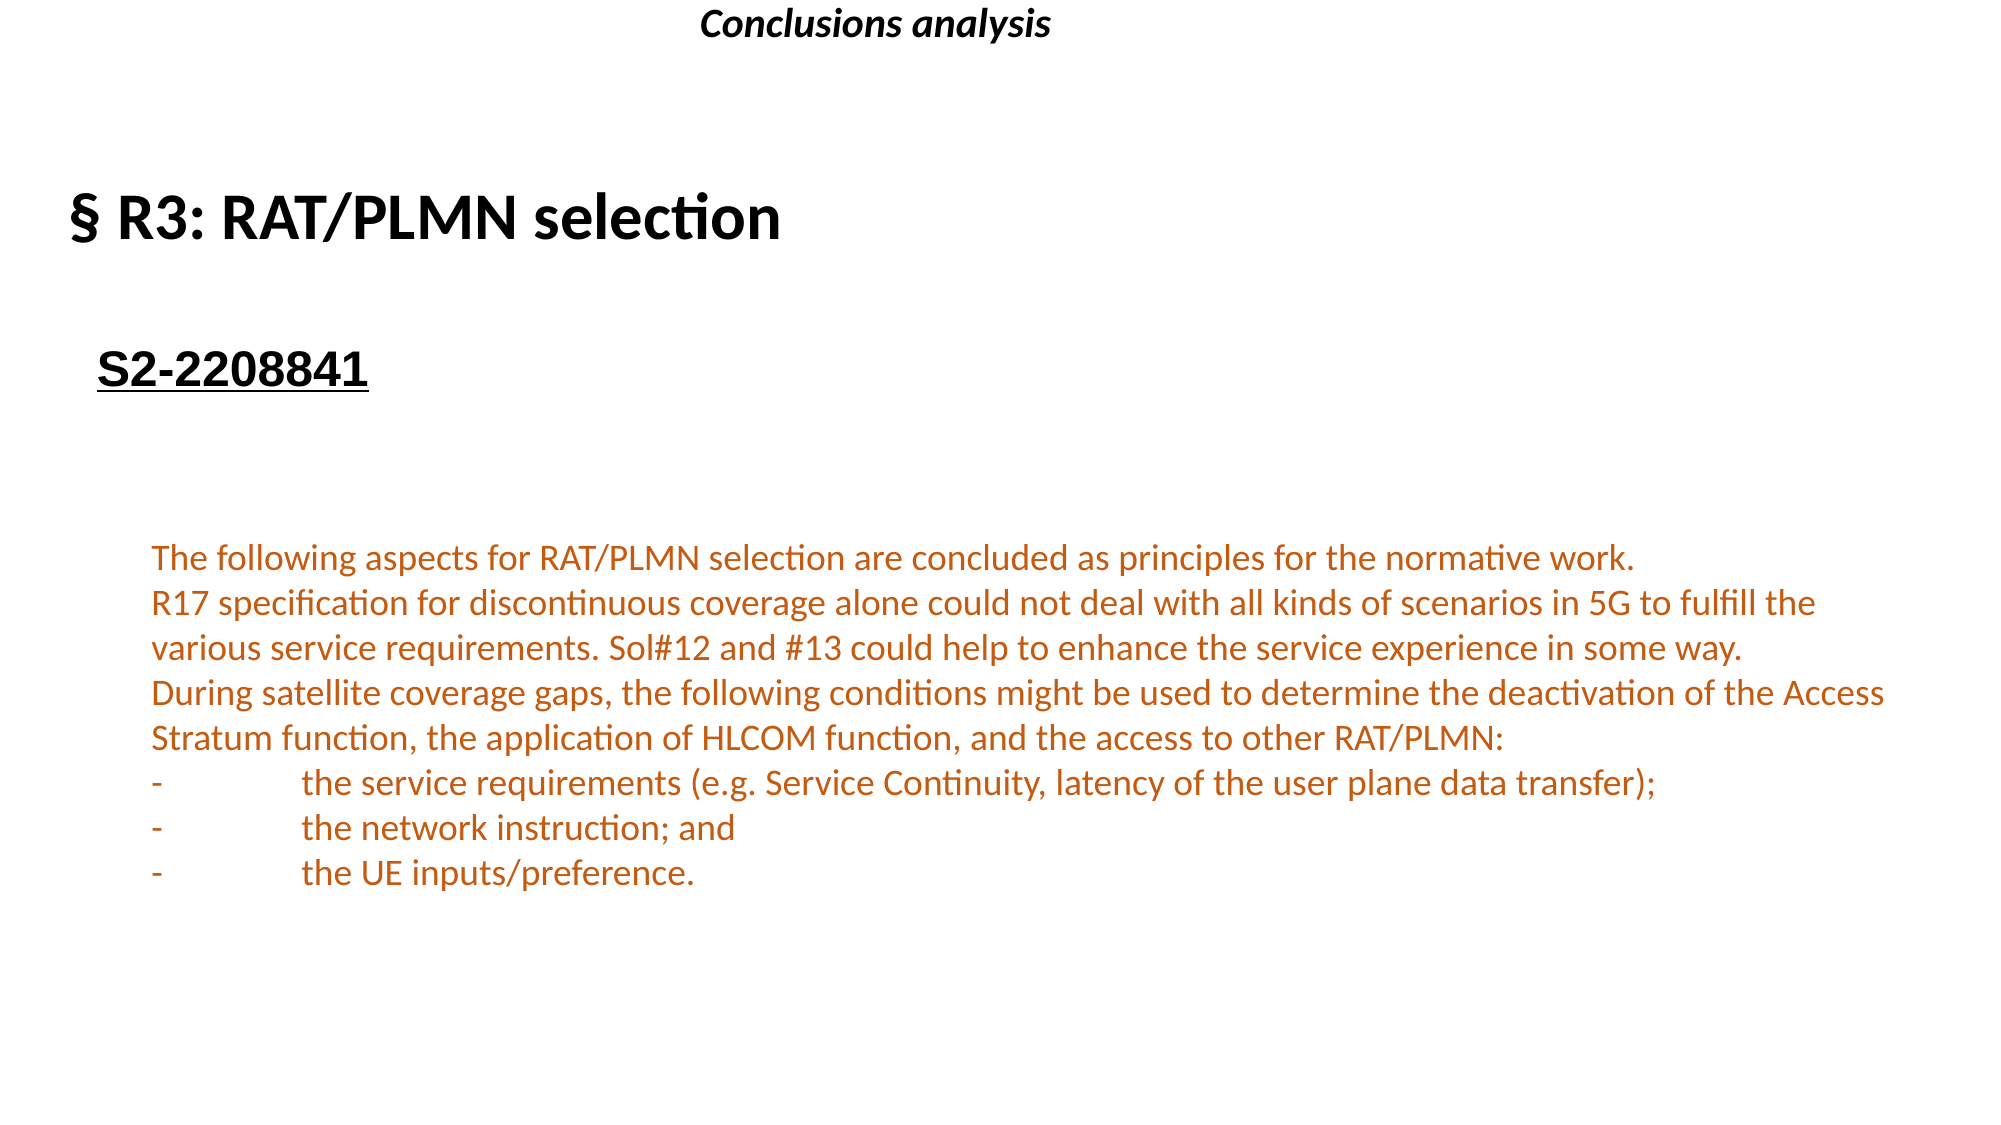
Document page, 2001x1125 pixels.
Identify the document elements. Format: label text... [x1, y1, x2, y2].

text_box Conclusions analysis [685, 0, 1076, 54]
text_box The following aspects for RAT/PLMN selection are concluded as principles for the normative work. R17 specification for discontinuous coverage alone could not deal with all kinds of scenarios in 5G to fulfill the various service requirements. Sol#12 and #13 could help to enhance the service experience in some way. During satellite coverage gaps, the following conditions might be used to determine the deactivation of the Access Stratum function, the application of HLCOM function, and the access to other RAT/PLMN: - the service requirements (e.g. Service Continuity, latency of the user plane data transfer); - the network instruction; and - the UE inputs/preference. [136, 525, 1923, 900]
text_box § R3: RAT/PLMN selection [54, 165, 798, 261]
text_box S2-2208841 [81, 261, 1807, 480]
